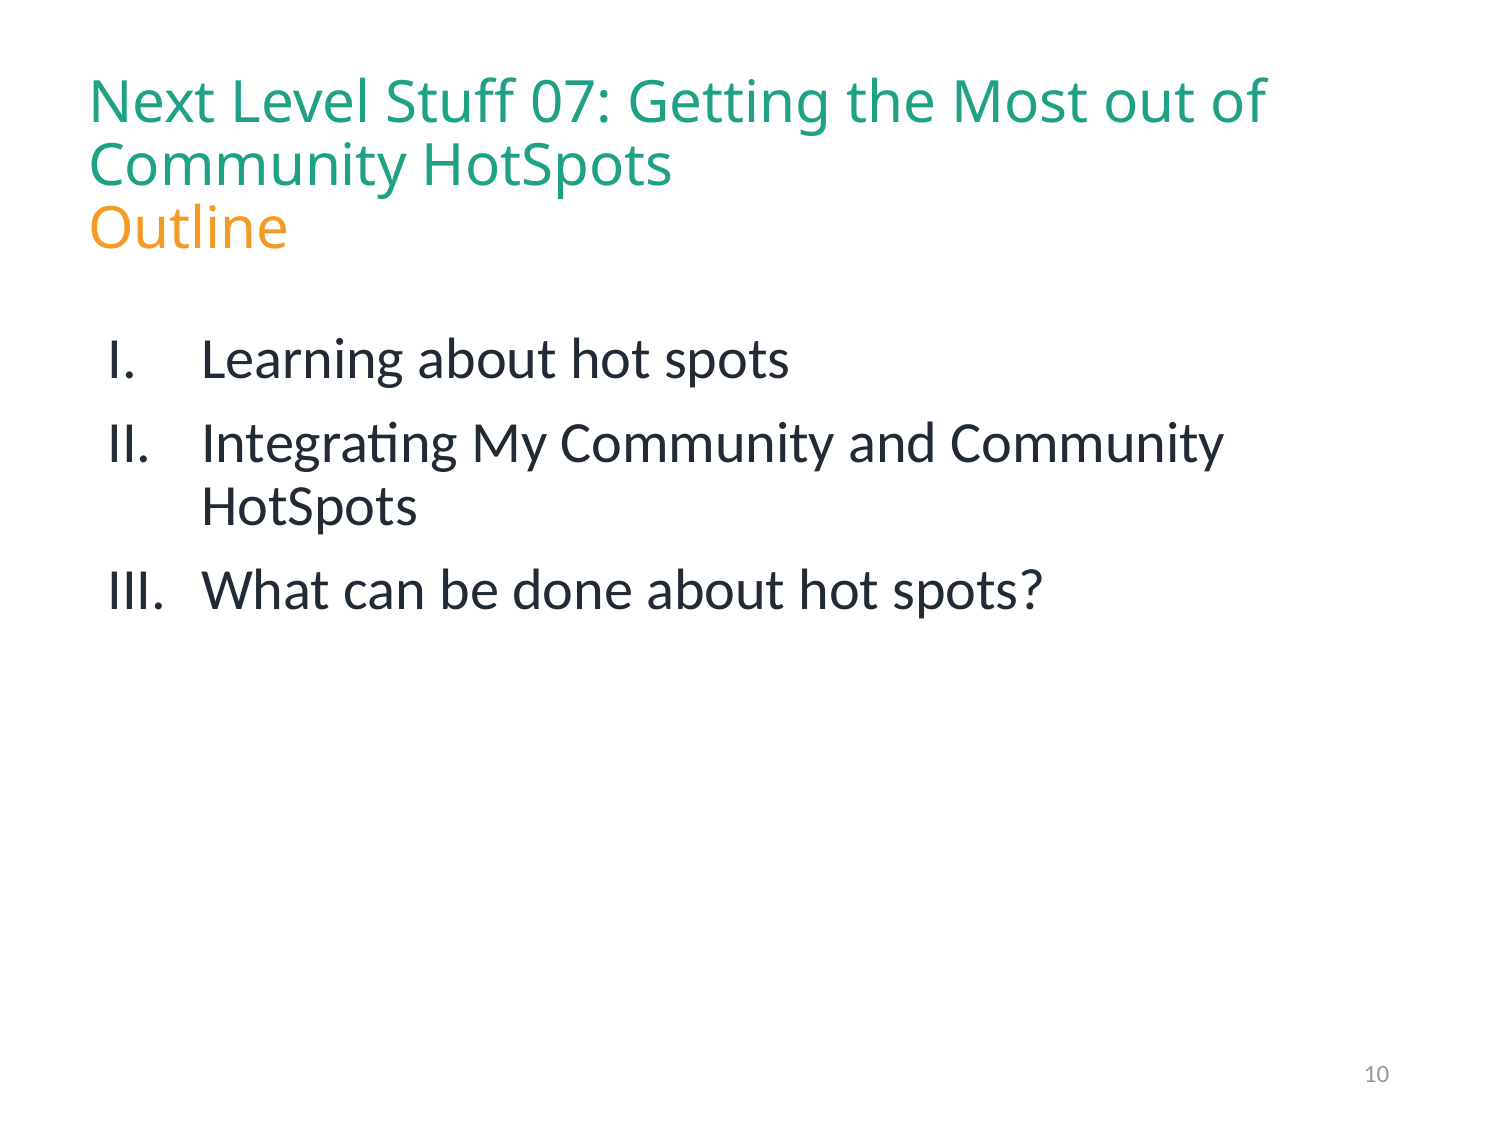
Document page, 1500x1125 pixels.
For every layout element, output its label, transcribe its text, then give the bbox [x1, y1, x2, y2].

text_box [74, 299, 1425, 1043]
text_box Learning about hot spots Integrating My Community and Community HotSpots What can be done about hot spots? [99, 324, 1450, 1068]
title Next Level Stuff 07: Getting the Most out of Community HotSpots Outline [80, 57, 1375, 275]
slide_number 10 [1059, 1042, 1397, 1103]
